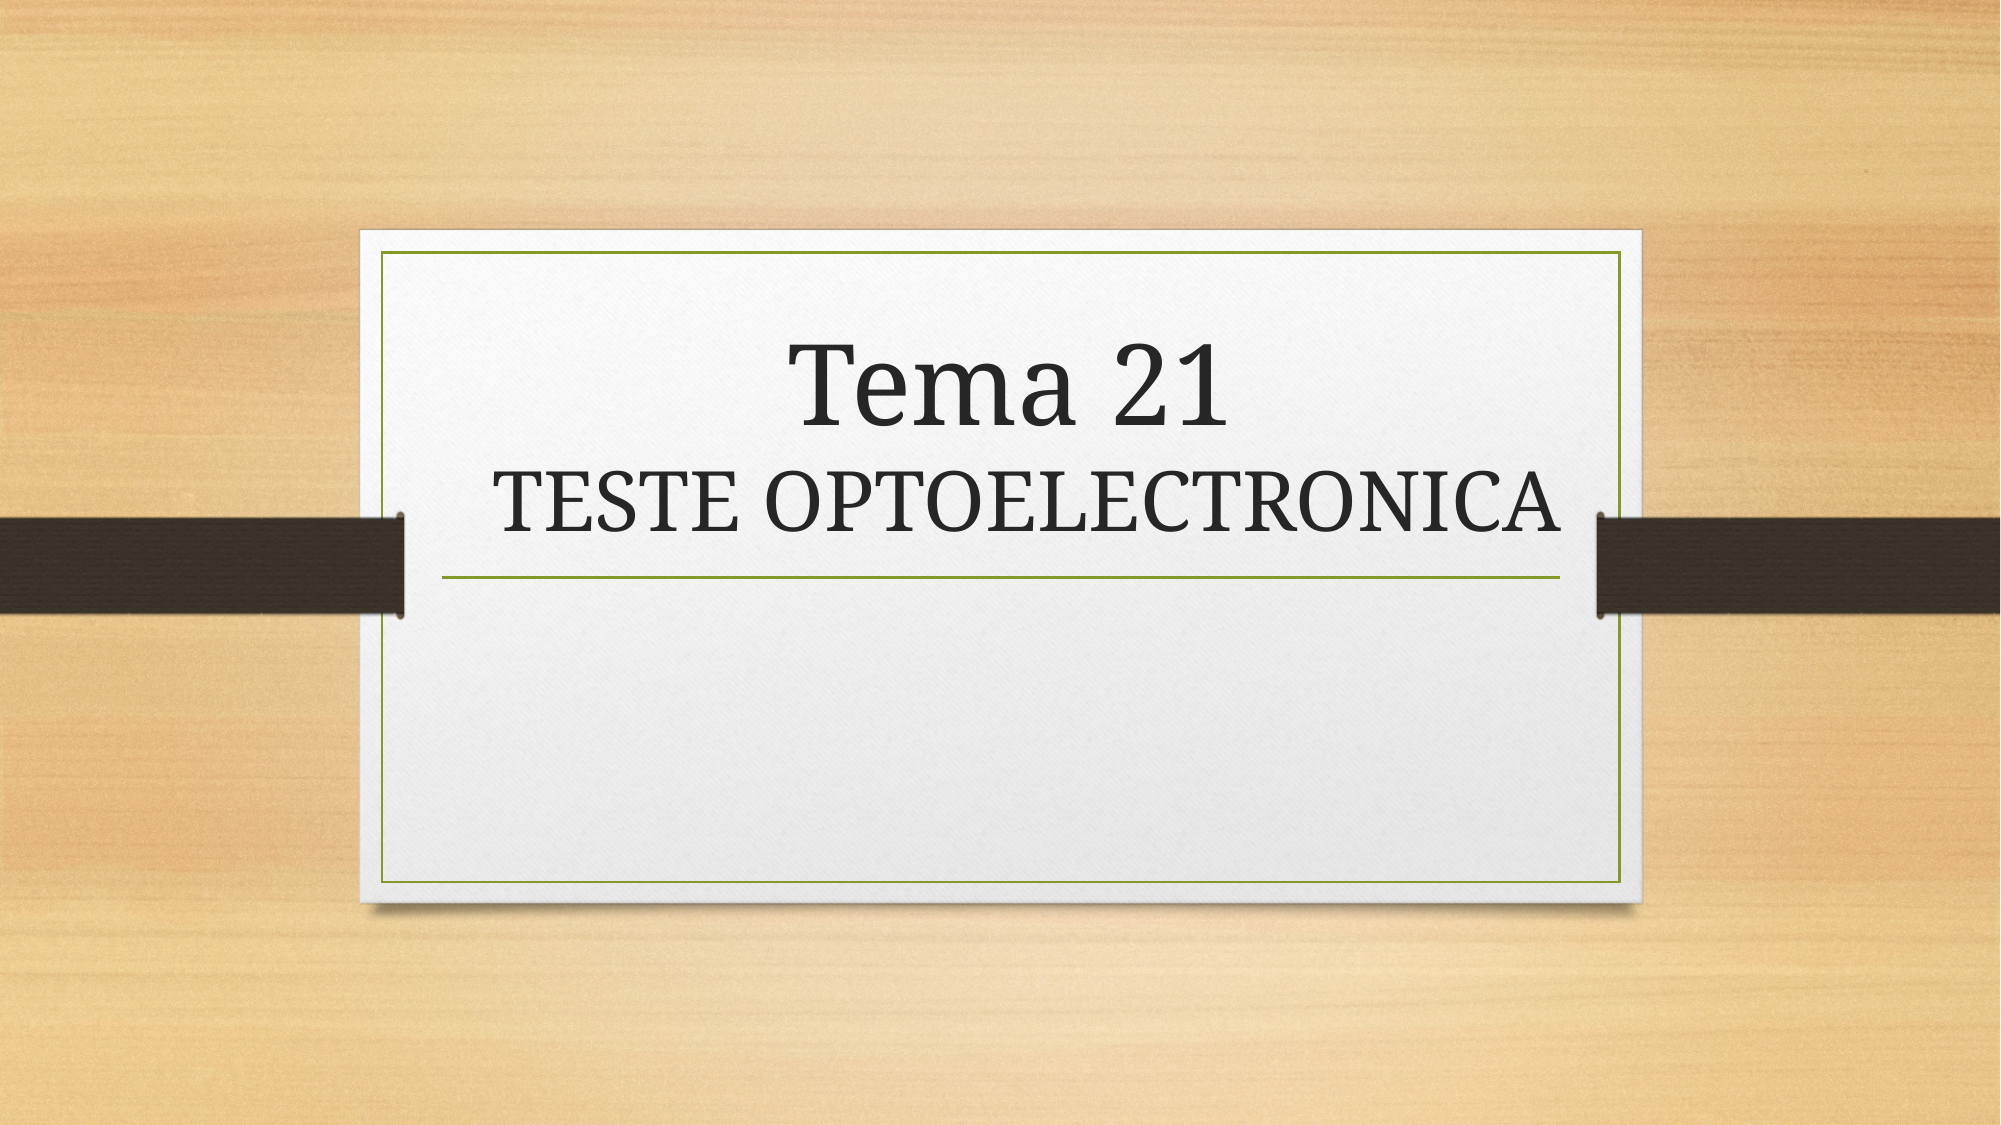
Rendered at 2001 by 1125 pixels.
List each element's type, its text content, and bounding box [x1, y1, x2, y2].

title Tema 21 TESTE OPTOELECTRONICA [441, 306, 1612, 556]
picture [0, 0, 2001, 1125]
